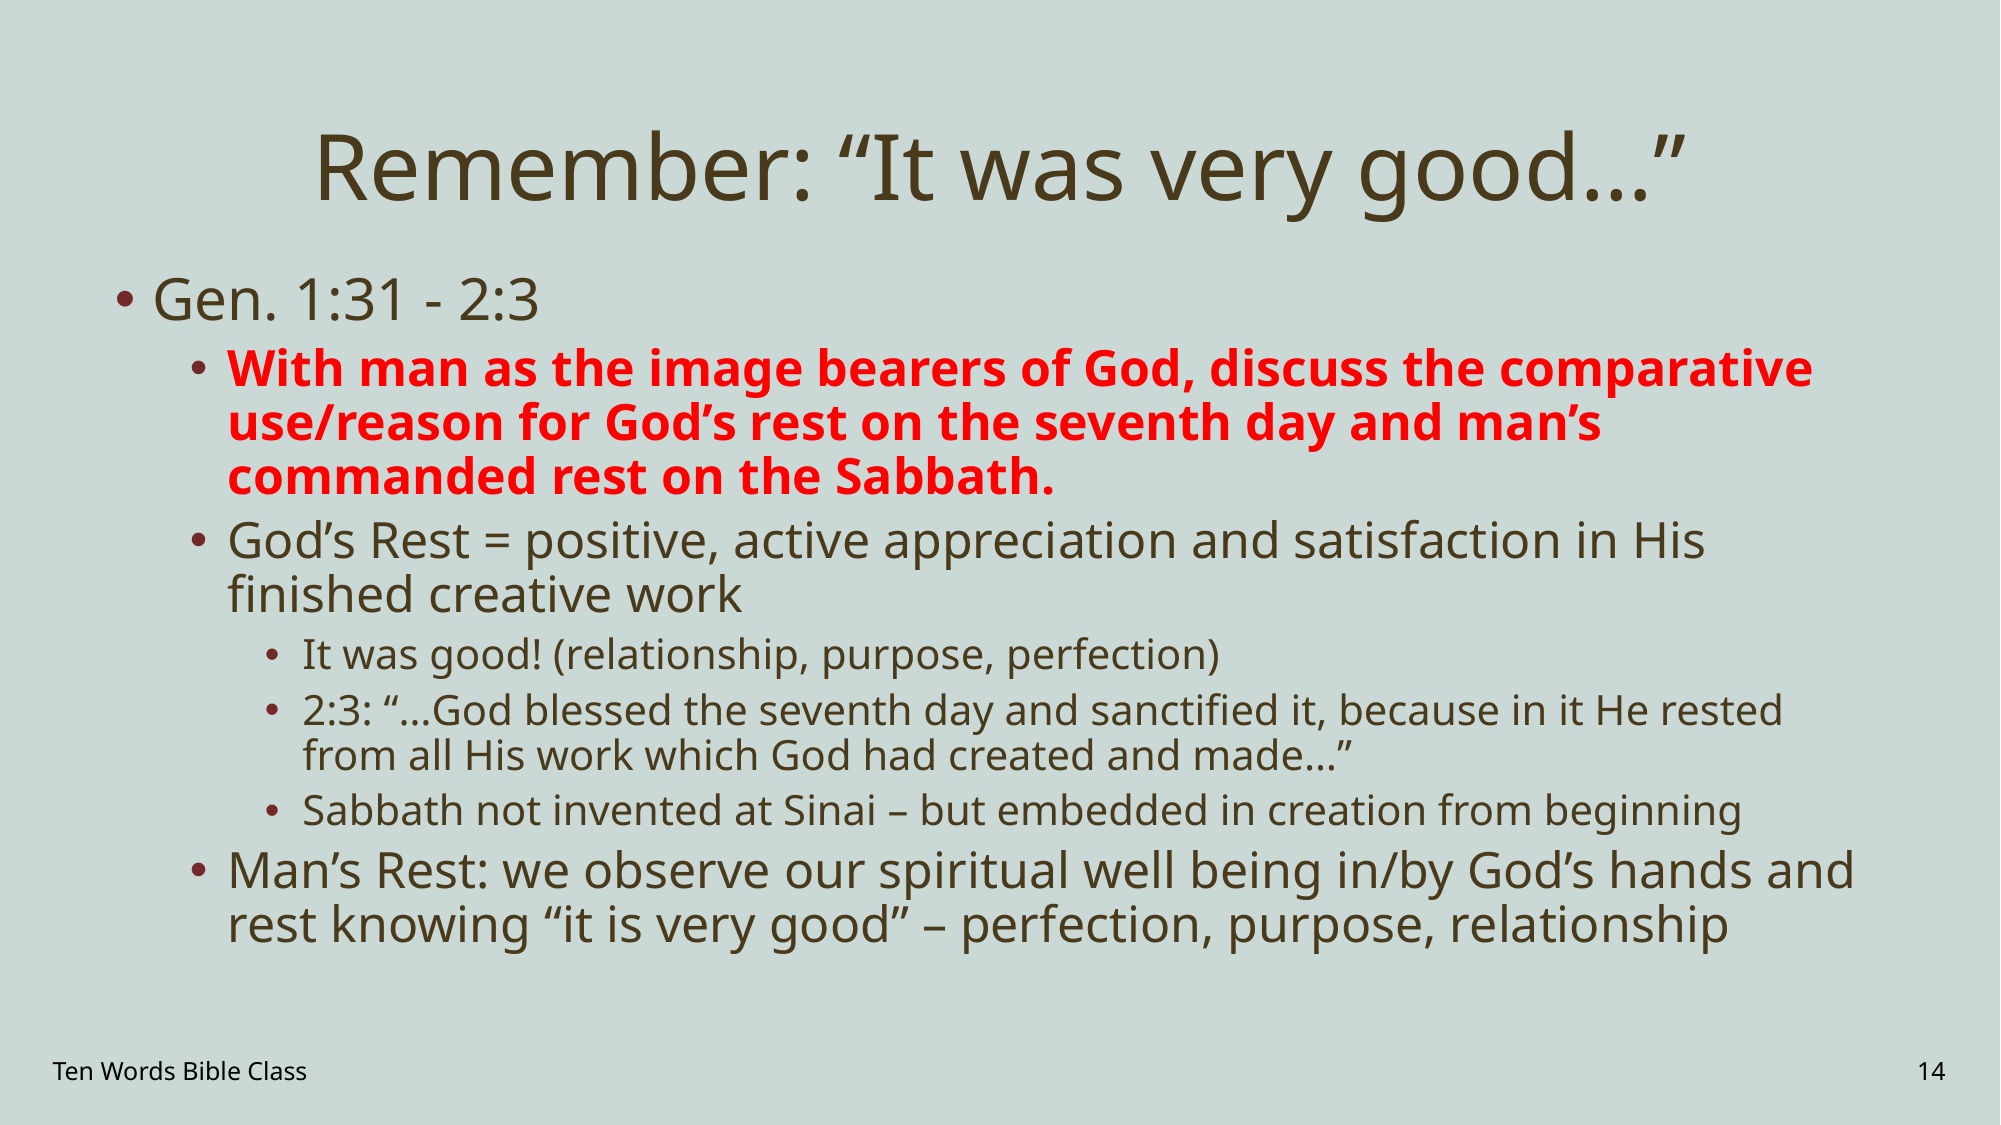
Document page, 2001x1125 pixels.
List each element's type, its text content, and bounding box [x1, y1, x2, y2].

title Remember: “It was very good…” [137, 62, 1863, 262]
slide_number 14 [1510, 1042, 1961, 1103]
footer Ten Words Bible Class [37, 1042, 713, 1103]
list Gen. 1:31 - 2:3 With man as the image bearers of God, discuss the comparative use/reason for God’s rest on the seventh day and man’s commanded rest on the Sabbath. God’s Rest = positive, active appreciation and satisfaction in His finished creative work It was good! (relationship, purpose, perfection) 2:3: “…God blessed the seventh day and sanctified it, because in it He rested from all His work which God had created and made…” Sabbath not invented at Sinai – but embedded in creation from beginning Man’s Rest: we observe our spiritual well being in/by God’s hands and rest knowing “it is very good” – perfection, purpose, relationship [99, 262, 1900, 1013]
